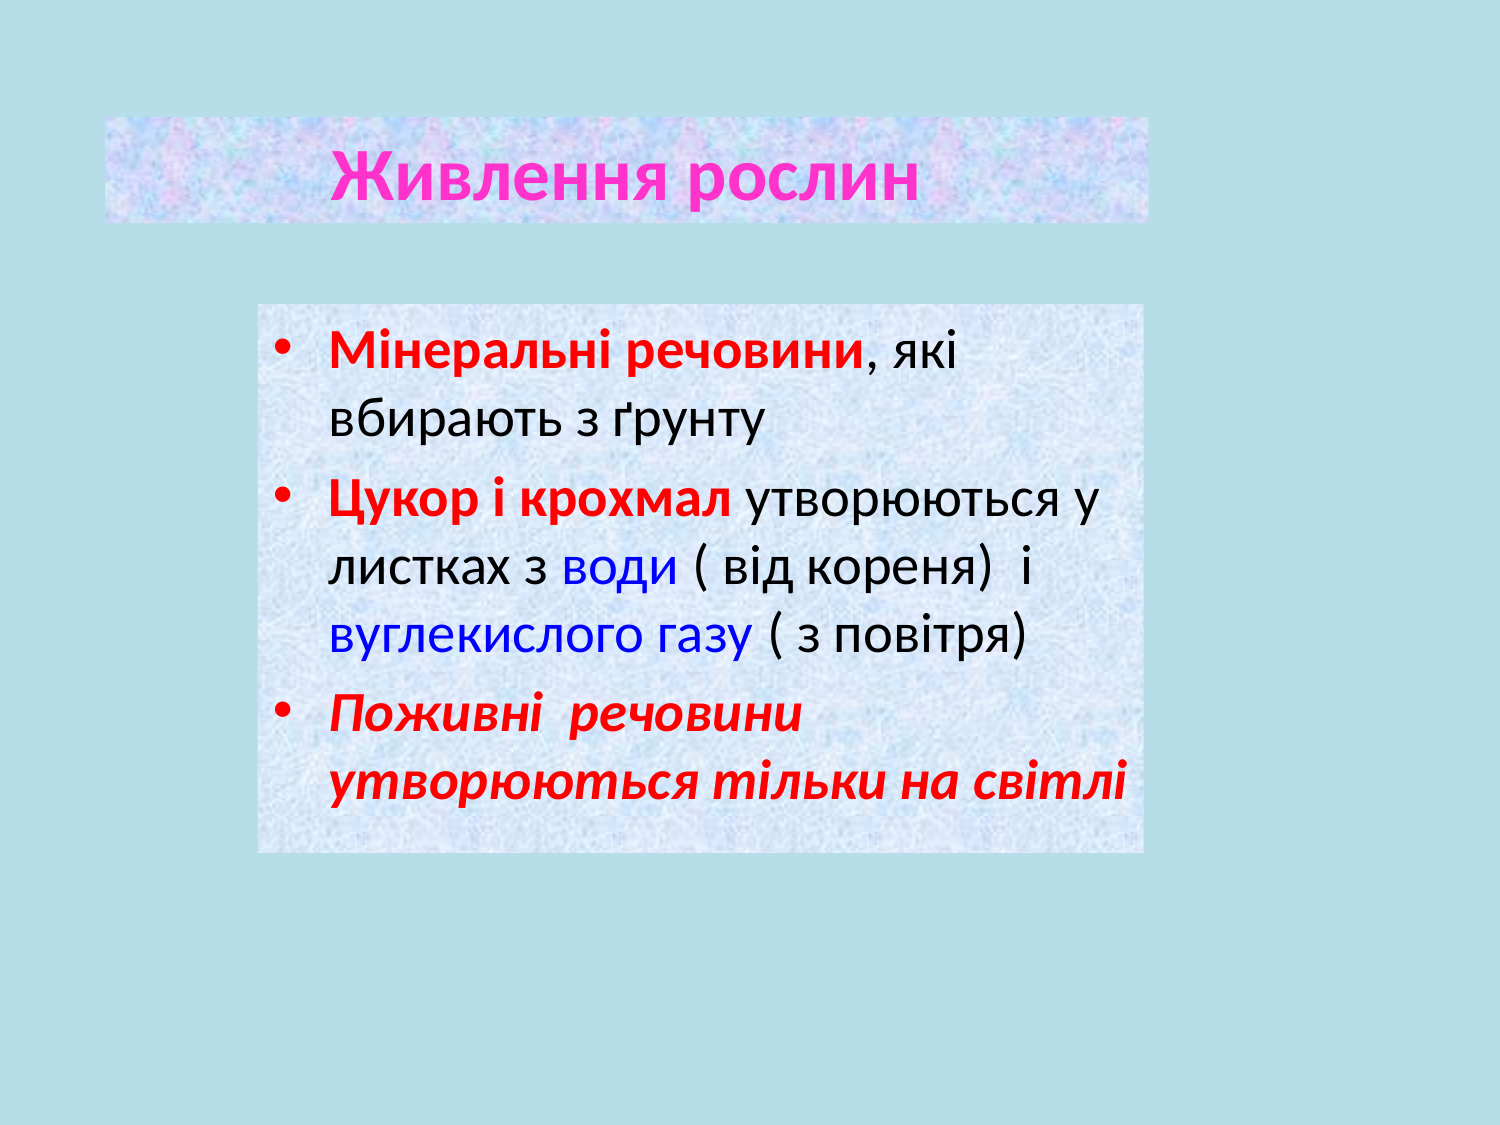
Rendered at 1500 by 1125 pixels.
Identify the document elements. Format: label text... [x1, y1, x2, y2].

title Живлення рослин [105, 117, 1149, 223]
list Мінеральні речовини, які вбирають з ґрунту Цукор і крохмал утворюються у листках з води ( від кореня) і вуглекислого газу ( з повітря) Поживні речовини утворюються тільки на світлі [257, 304, 1144, 853]
